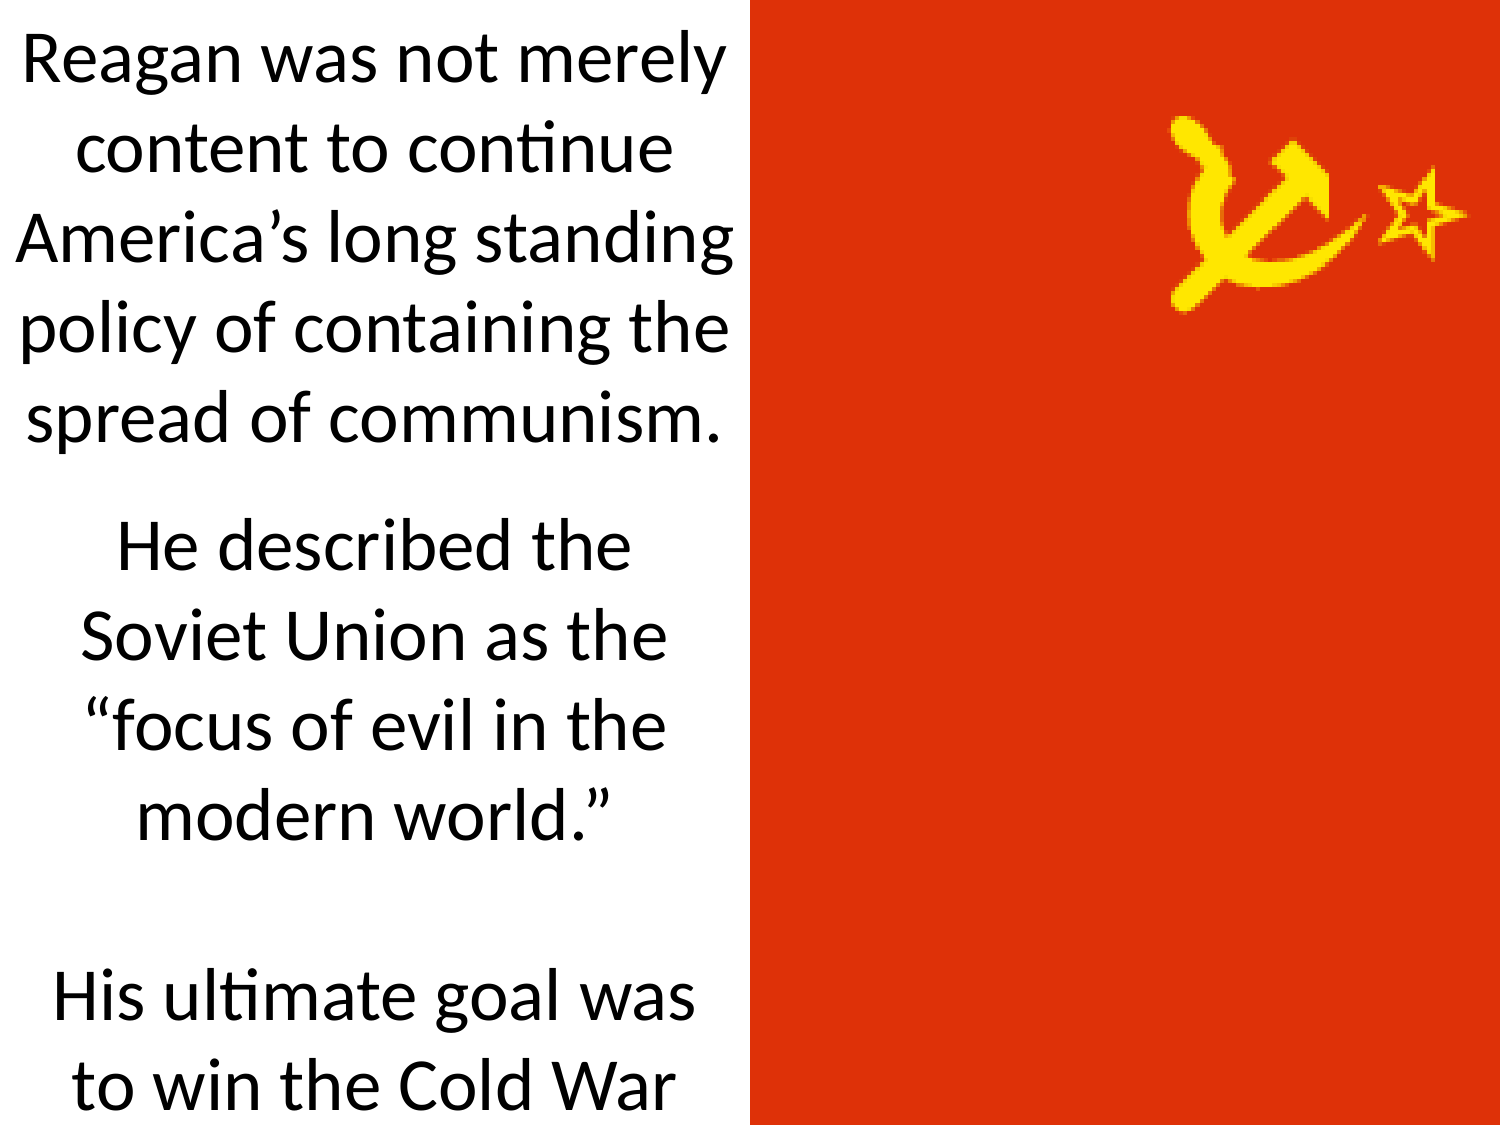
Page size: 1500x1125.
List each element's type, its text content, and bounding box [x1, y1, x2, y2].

text_box He described the Soviet Union as the “focus of evil in the modern world.” His ultimate goal was to win the Cold War [0, 487, 744, 1125]
picture [749, 0, 1500, 1125]
text_box Reagan was not merely content to continue America’s long standing policy of containing the spread of communism. [0, 0, 747, 465]
